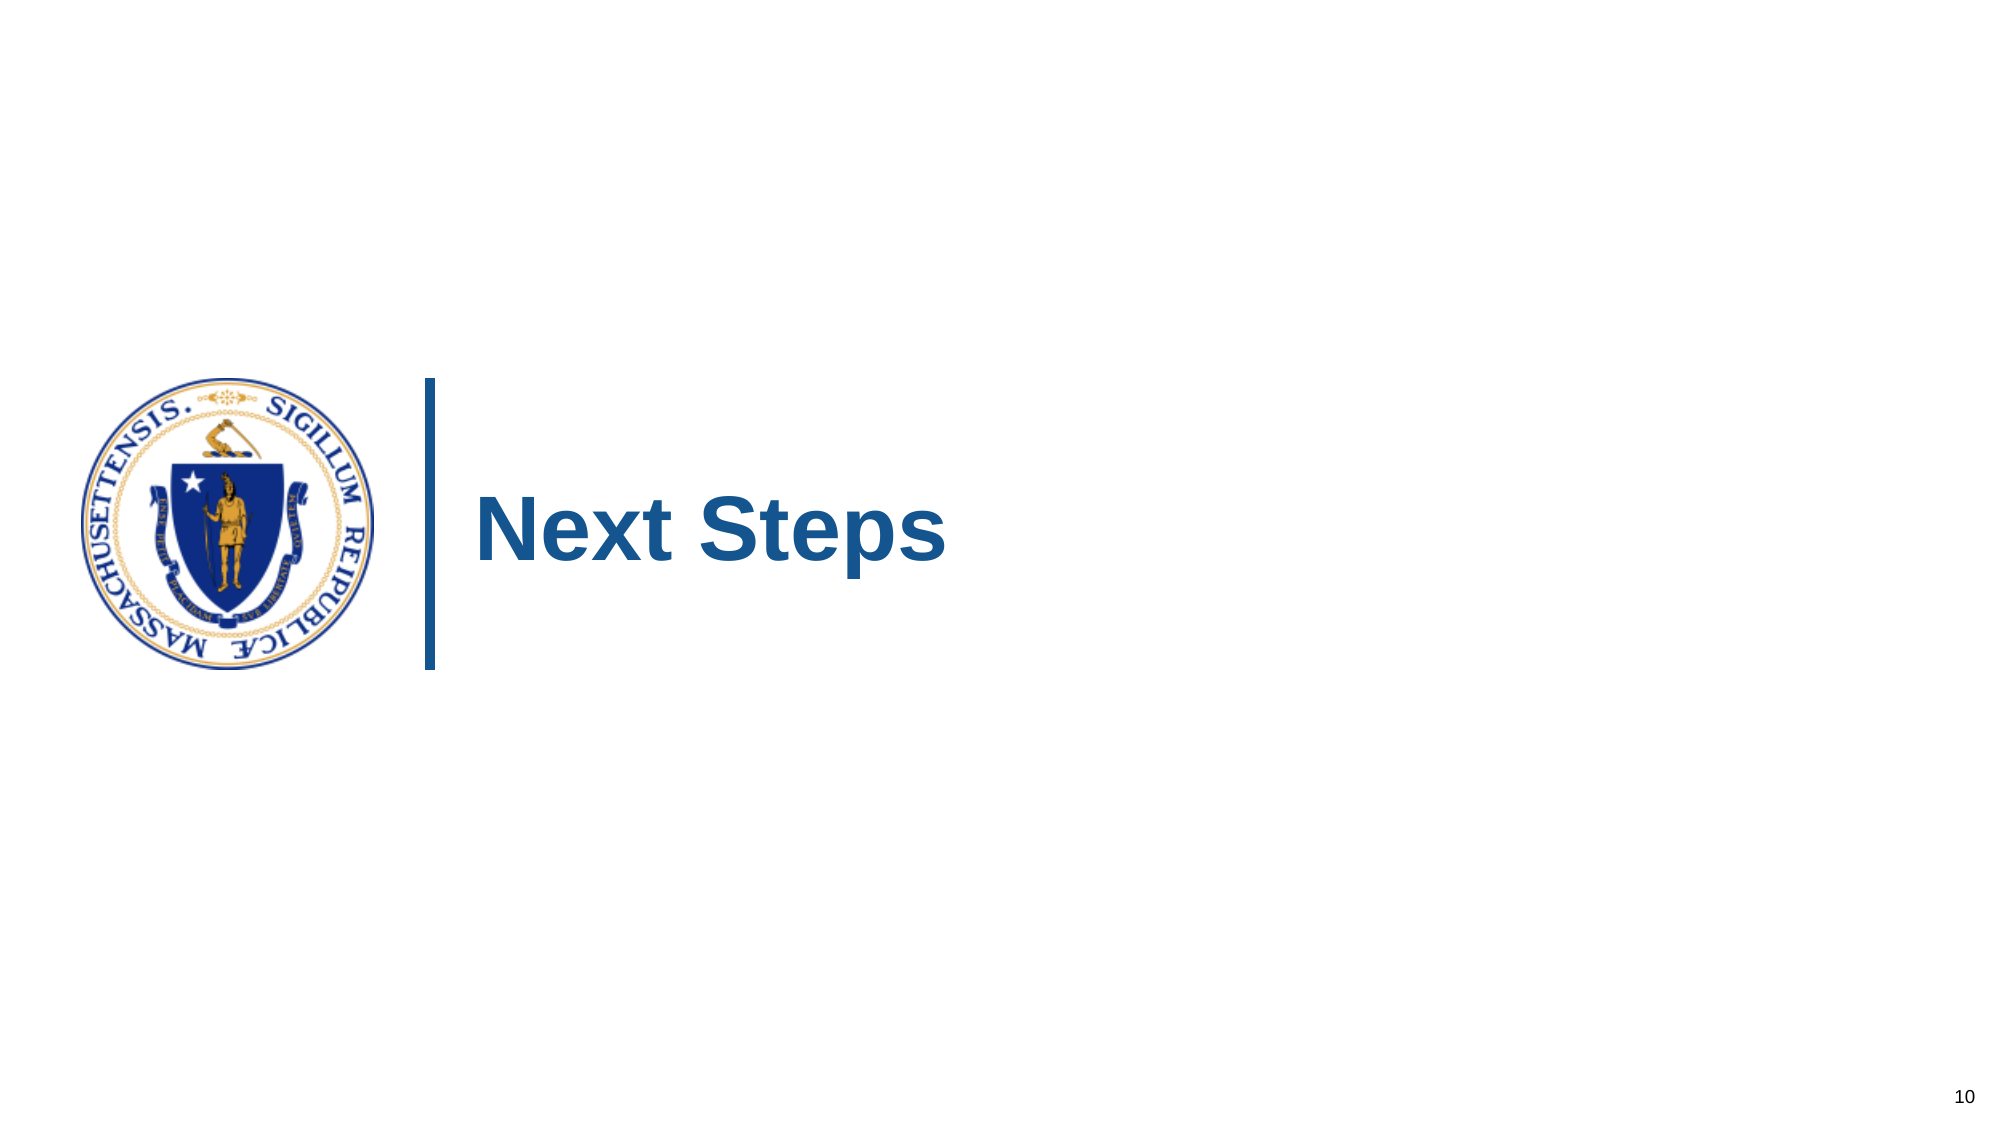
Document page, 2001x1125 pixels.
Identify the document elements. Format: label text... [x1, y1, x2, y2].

title Next Steps [474, 467, 1817, 579]
picture [81, 378, 374, 670]
